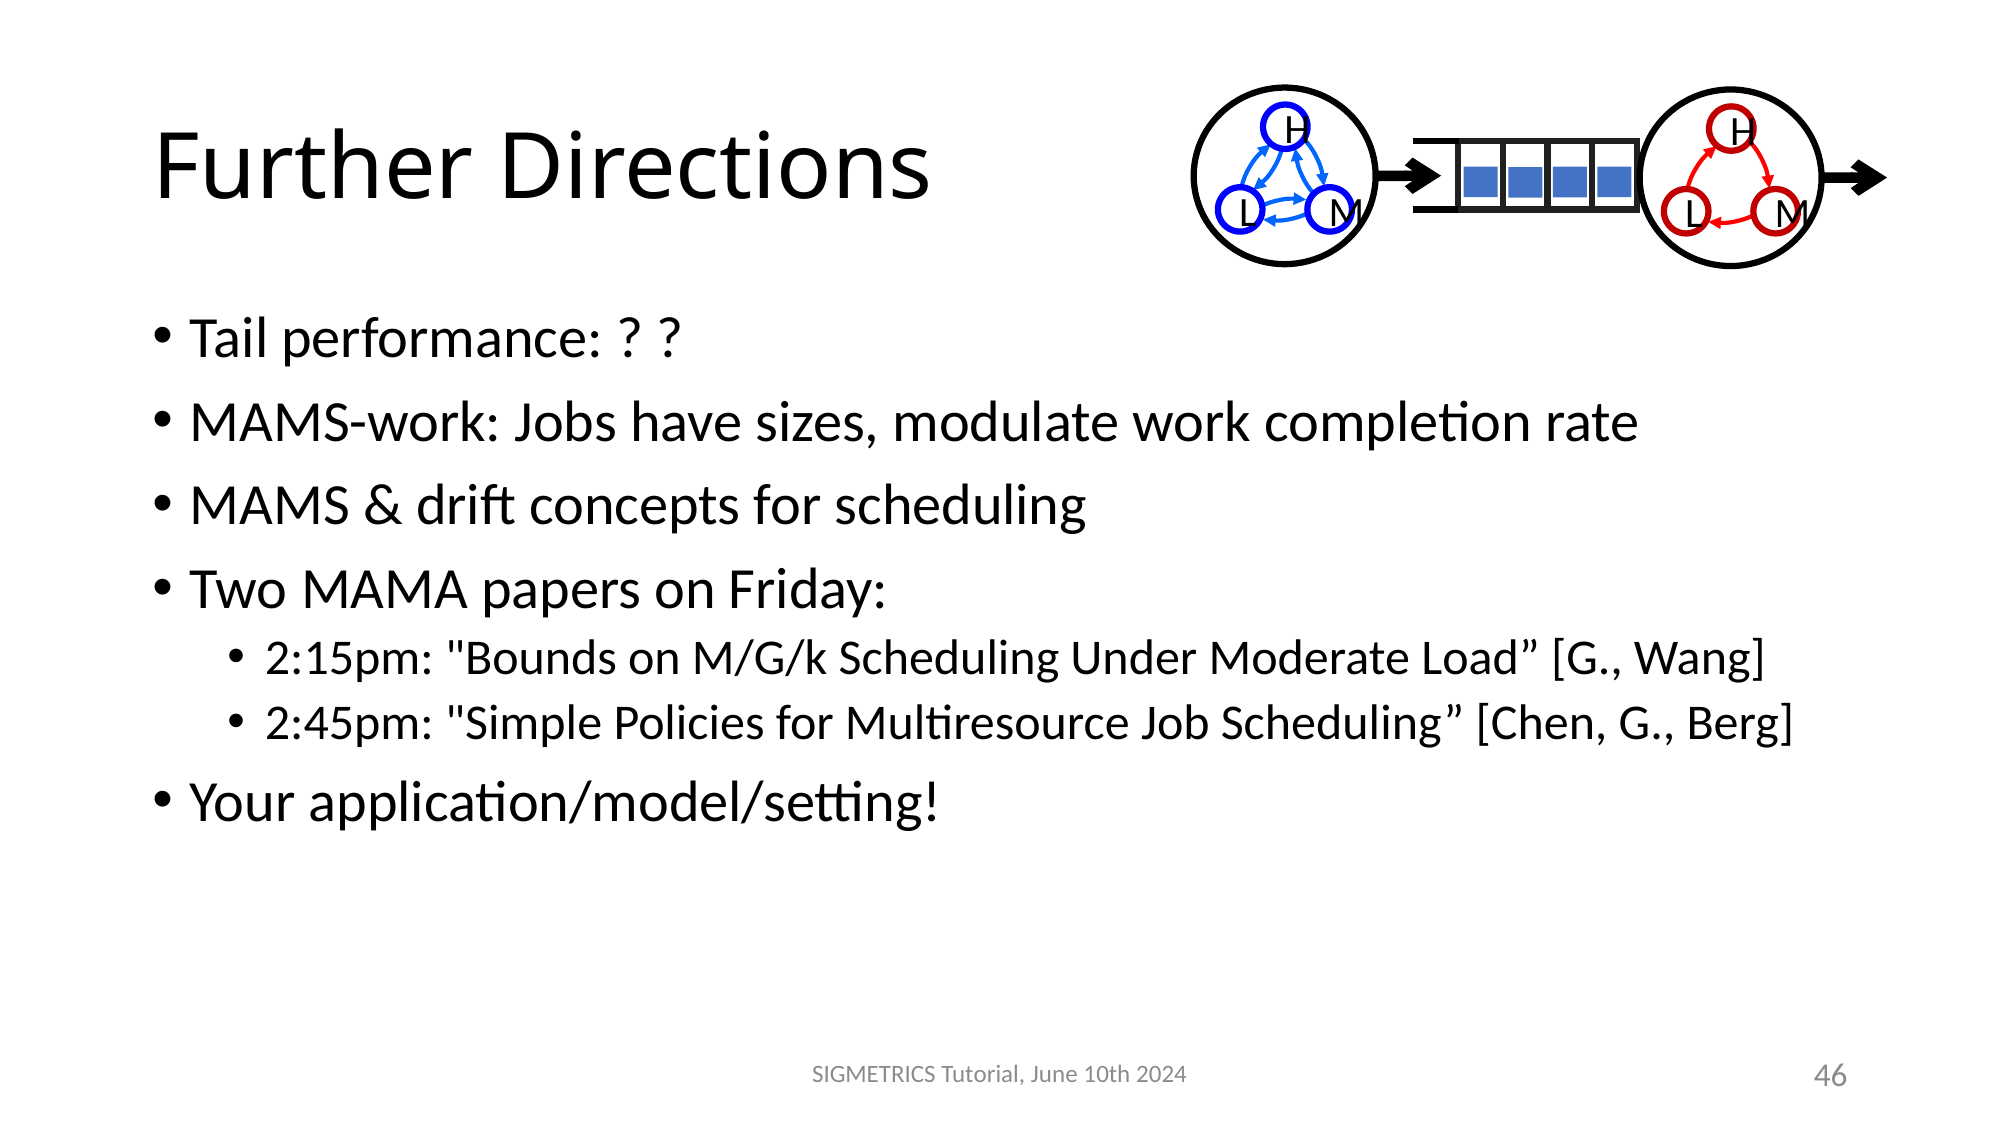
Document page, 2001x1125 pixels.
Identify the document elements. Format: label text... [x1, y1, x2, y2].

title Further Directions [137, 59, 1122, 278]
footer SIGMETRICS Tutorial, June 10th 2024 [662, 1042, 1338, 1103]
slide_number 46 [1412, 1042, 1863, 1103]
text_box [1122, 30, 1888, 346]
